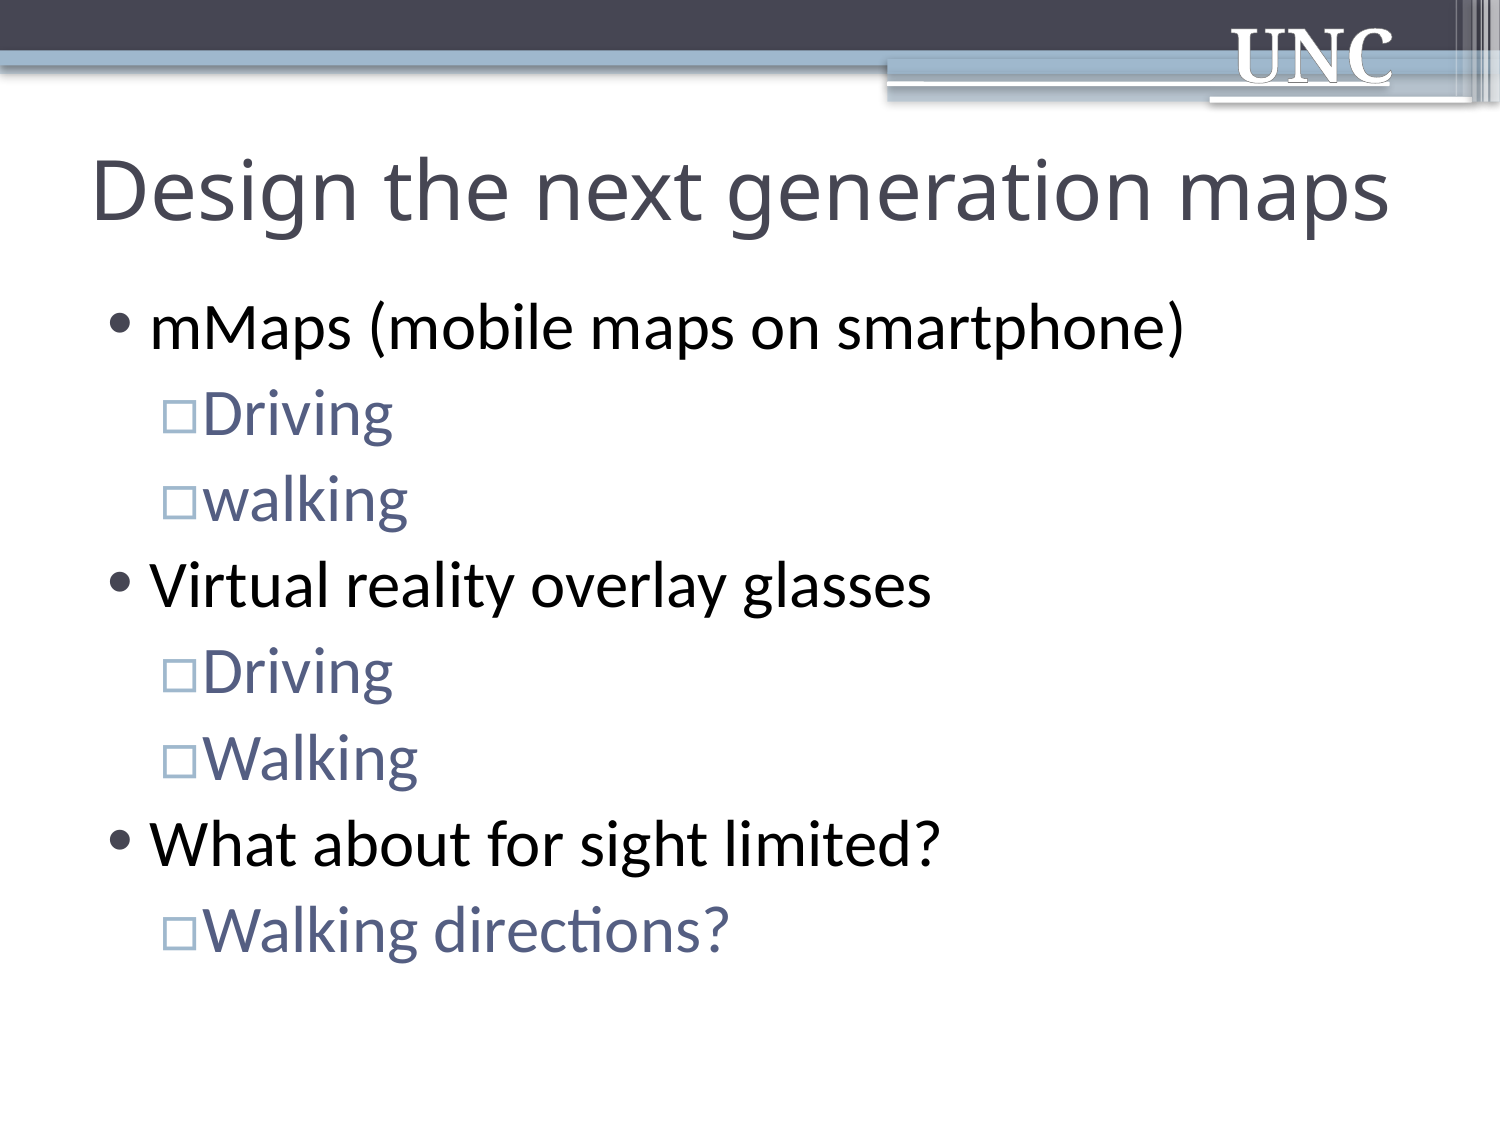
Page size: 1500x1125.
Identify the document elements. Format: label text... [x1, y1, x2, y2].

list mMaps (mobile maps on smartphone) Driving walking Virtual reality overlay glasses Driving Walking What about for sight limited? Walking directions? [75, 275, 1425, 1066]
title Design the next generation maps [75, 99, 1425, 275]
